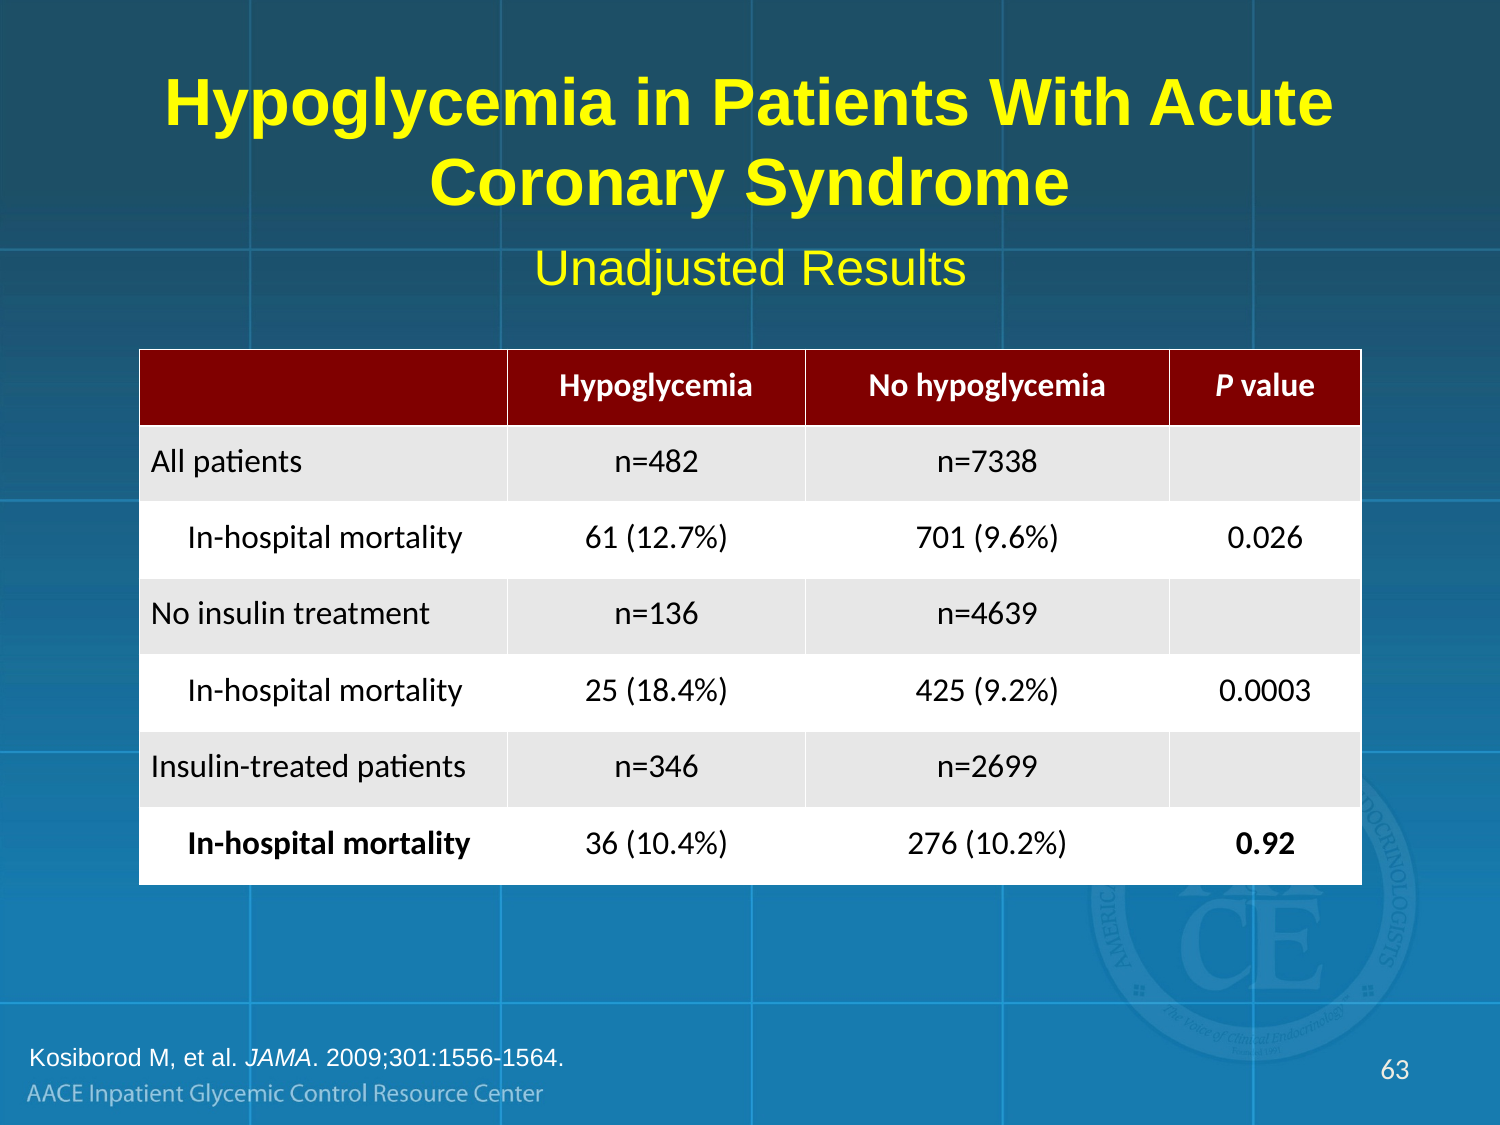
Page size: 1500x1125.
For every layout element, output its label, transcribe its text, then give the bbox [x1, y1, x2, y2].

table_cell 701 (9.6%) [806, 503, 1169, 578]
table_cell 0.92 [1170, 809, 1360, 883]
table_cell n=136 [508, 579, 805, 654]
table_cell 36 (10.4%) [508, 809, 805, 883]
table_cell No insulin treatment [140, 579, 507, 654]
table_cell [1170, 579, 1360, 654]
table_cell 61 (12.7%) [508, 503, 805, 578]
table_cell In-hospital mortality [140, 656, 507, 730]
table_cell n=2699 [806, 732, 1169, 807]
table_cell n=482 [508, 427, 805, 501]
table_cell 25 (18.4%) [508, 656, 805, 730]
table_cell n=7338 [806, 427, 1169, 501]
table_header Hypoglycemia [508, 350, 805, 425]
table_cell [1170, 732, 1360, 807]
table_header [140, 350, 507, 425]
table_cell 425 (9.2%) [806, 656, 1169, 730]
table_header P value [1170, 350, 1360, 425]
table_cell In-hospital mortality [140, 809, 507, 883]
picture [0, 0, 1500, 1125]
table_cell All patients [140, 427, 507, 501]
table_cell [1170, 427, 1360, 501]
text_box Unadjusted Results [519, 228, 982, 303]
table_cell In-hospital mortality [140, 503, 507, 578]
title Hypoglycemia in Patients With Acute Coronary Syndrome [75, 45, 1425, 233]
table_cell n=4639 [806, 579, 1169, 654]
table_header No hypoglycemia [806, 350, 1169, 425]
text_box Kosiborod M, et al. JAMA. 2009;301:1556-1564. [29, 1034, 567, 1079]
slide_number 63 [1074, 1042, 1426, 1103]
table_cell Insulin-treated patients [140, 732, 507, 807]
table_cell 276 (10.2%) [806, 809, 1169, 883]
table_cell 0.026 [1170, 503, 1360, 578]
table_cell n=346 [508, 732, 805, 807]
table_cell 0.0003 [1170, 656, 1360, 730]
